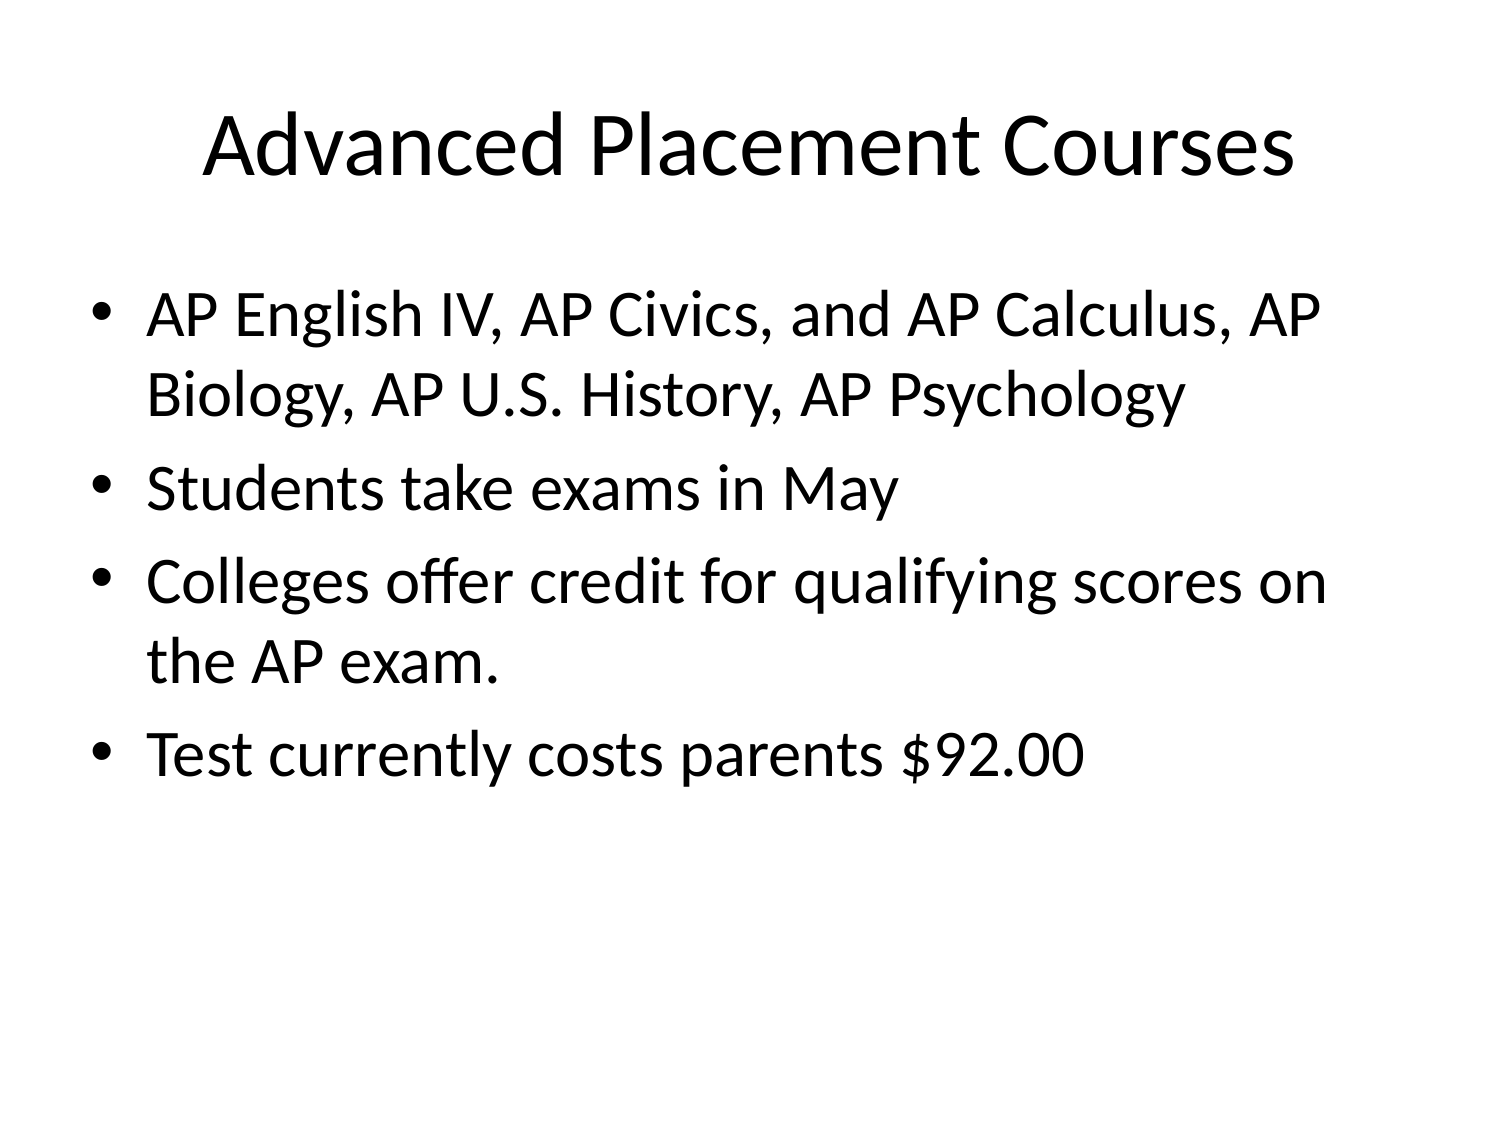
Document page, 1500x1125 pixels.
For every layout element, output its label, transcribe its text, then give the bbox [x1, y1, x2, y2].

title Advanced Placement Courses [75, 45, 1425, 233]
list AP English IV, AP Civics, and AP Calculus, AP Biology, AP U.S. History, AP Psychology Students take exams in May Colleges offer credit for qualifying scores on the AP exam. Test currently costs parents $92.00 [75, 262, 1425, 1005]
